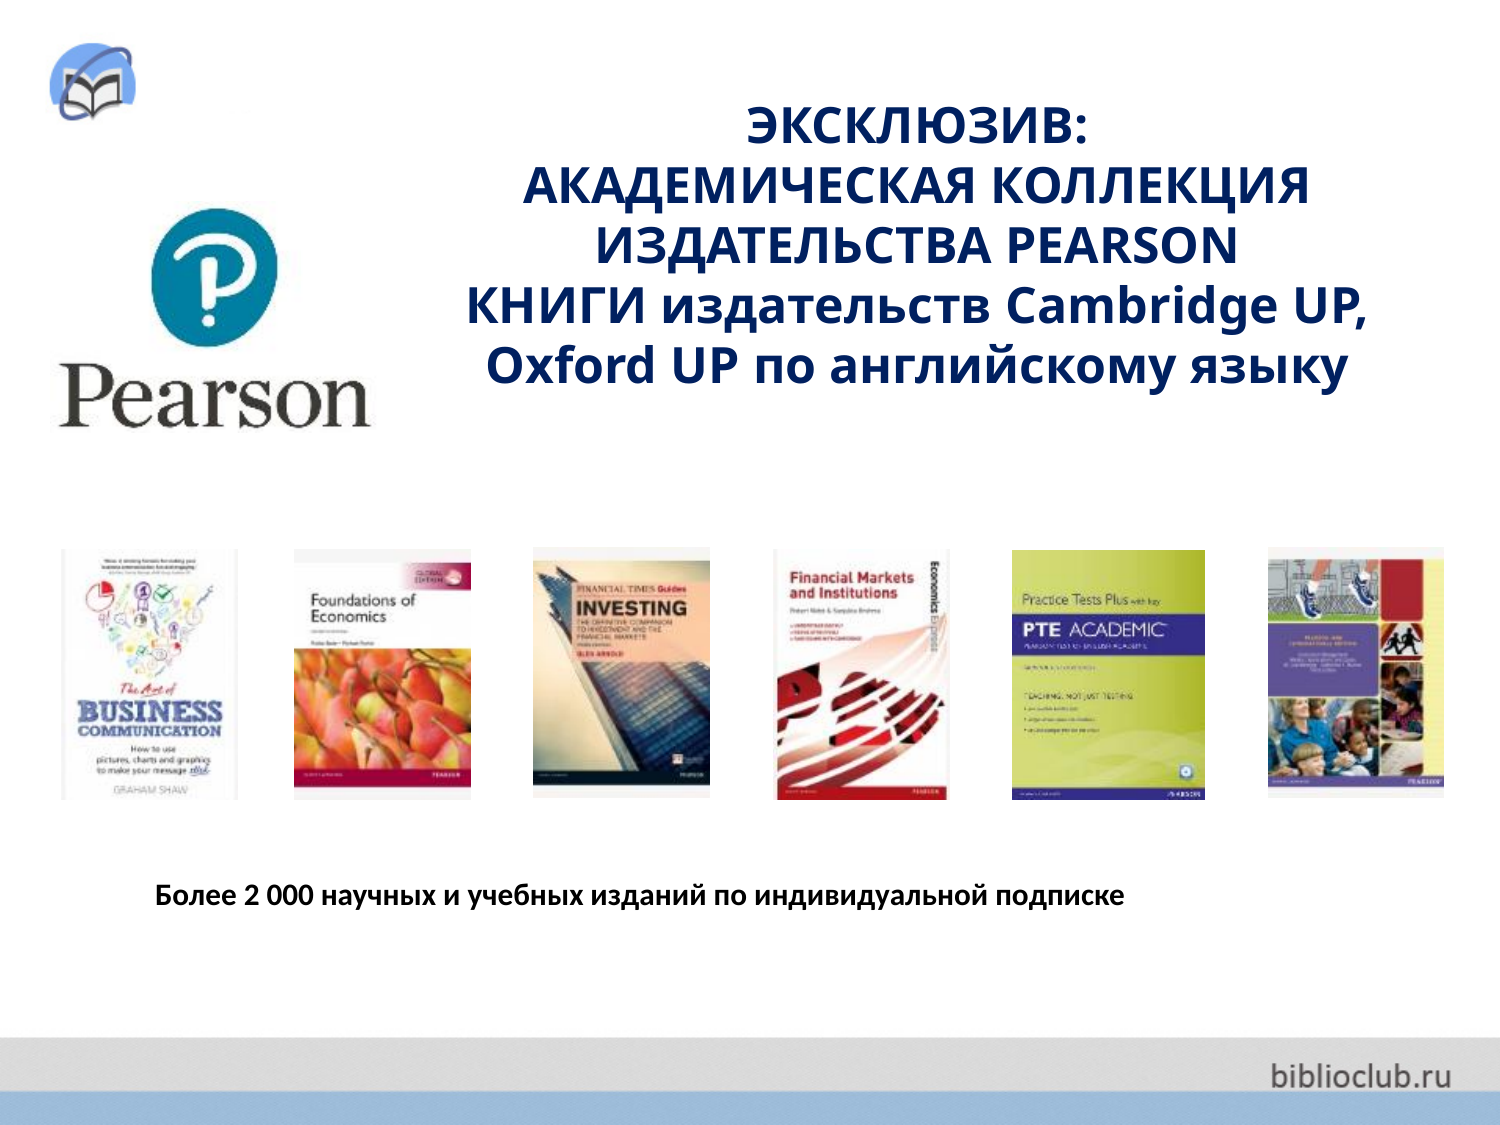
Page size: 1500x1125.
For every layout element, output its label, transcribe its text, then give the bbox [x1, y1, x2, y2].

text_box Более 2 000 научных и учебных изданий по индивидуальной подписке [140, 866, 1142, 919]
title ЭКСКЛЮЗИВ: АКАДЕМИЧЕСКАЯ КОЛЛЕКЦИЯ ИЗДАТЕЛЬСТВА PEARSON КНИГИ издательств Cambridge UP, Oxford UP по английскому языку [419, 90, 1416, 398]
picture [0, 0, 1500, 1125]
